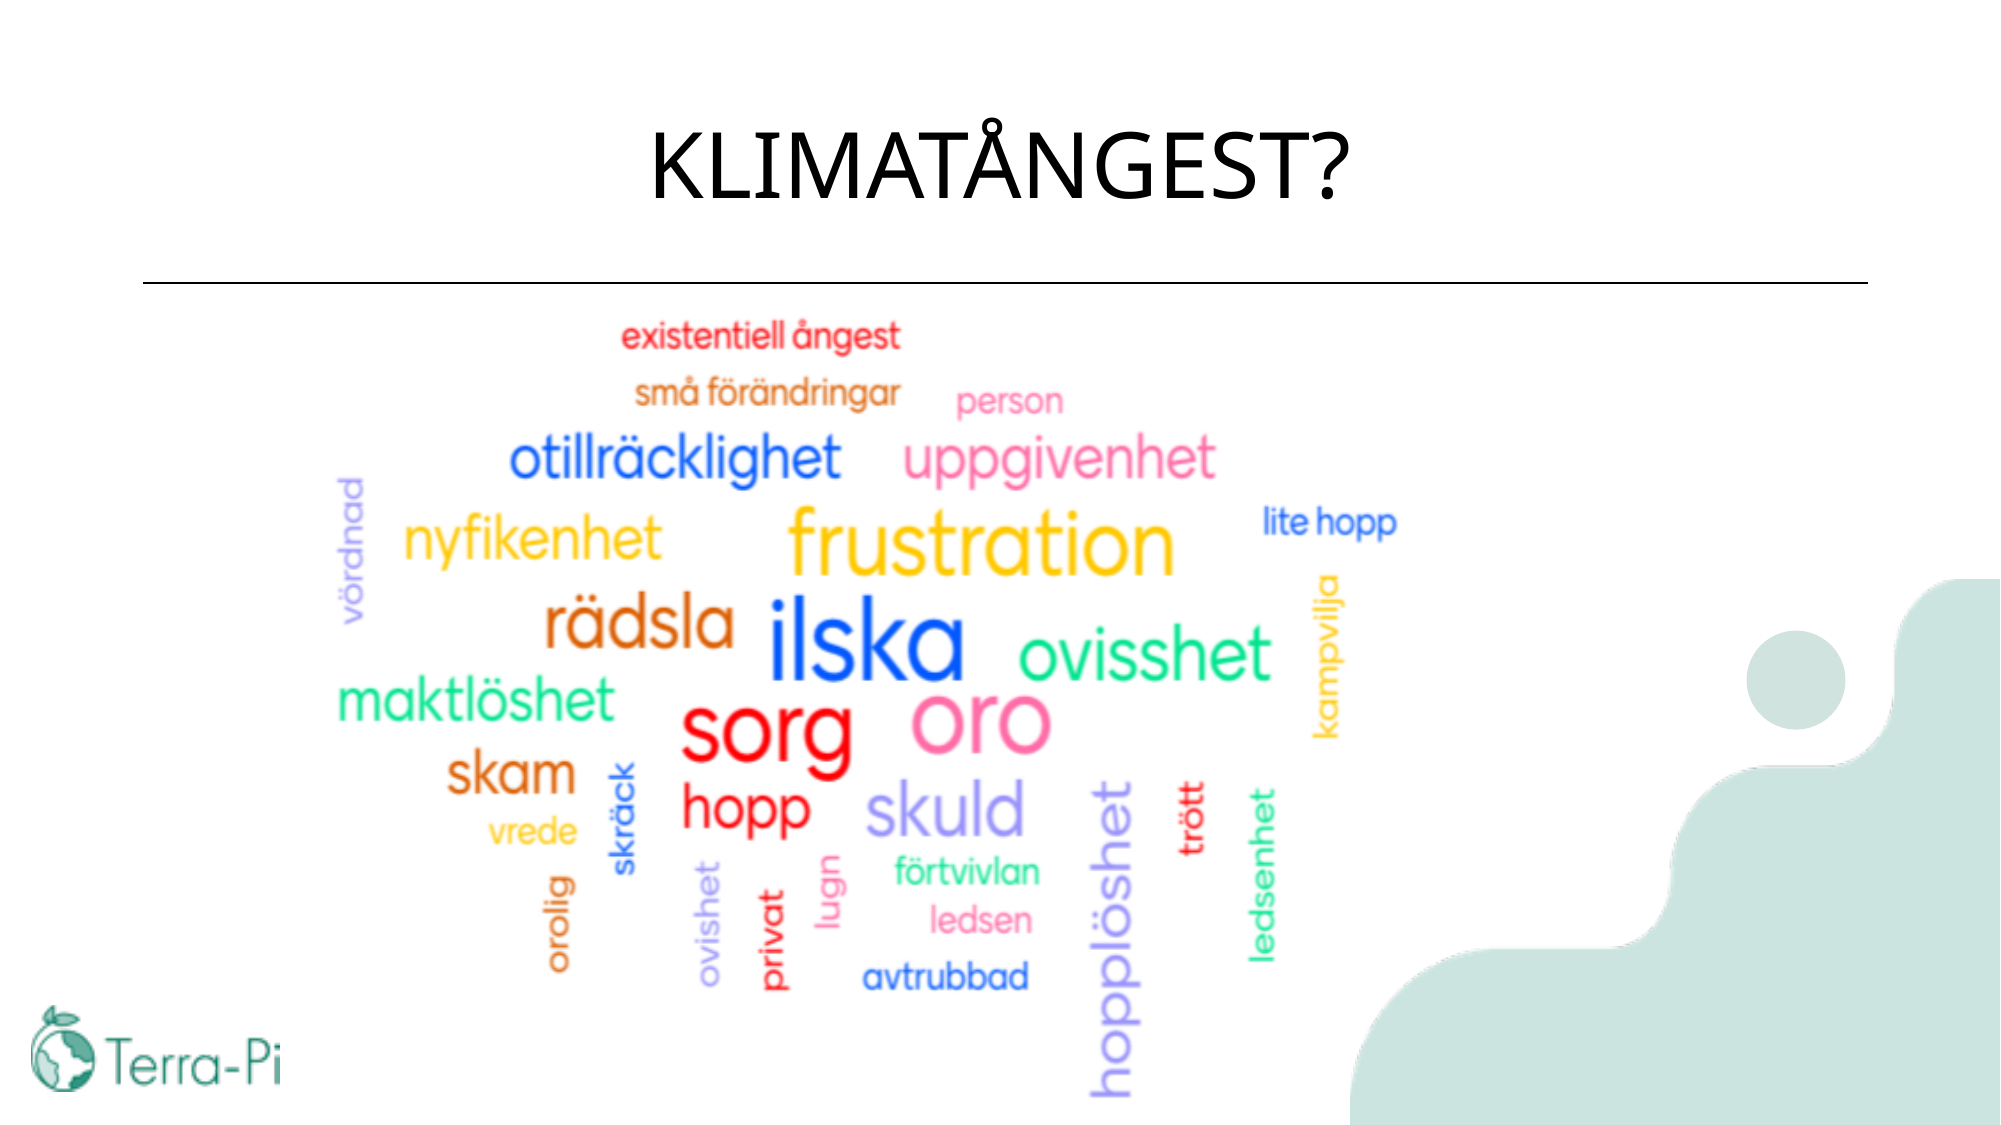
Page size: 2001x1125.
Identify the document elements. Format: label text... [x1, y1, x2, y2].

picture [31, 1005, 281, 1092]
picture [292, 270, 2000, 1125]
text_box Klimatångest? [137, 59, 1863, 278]
